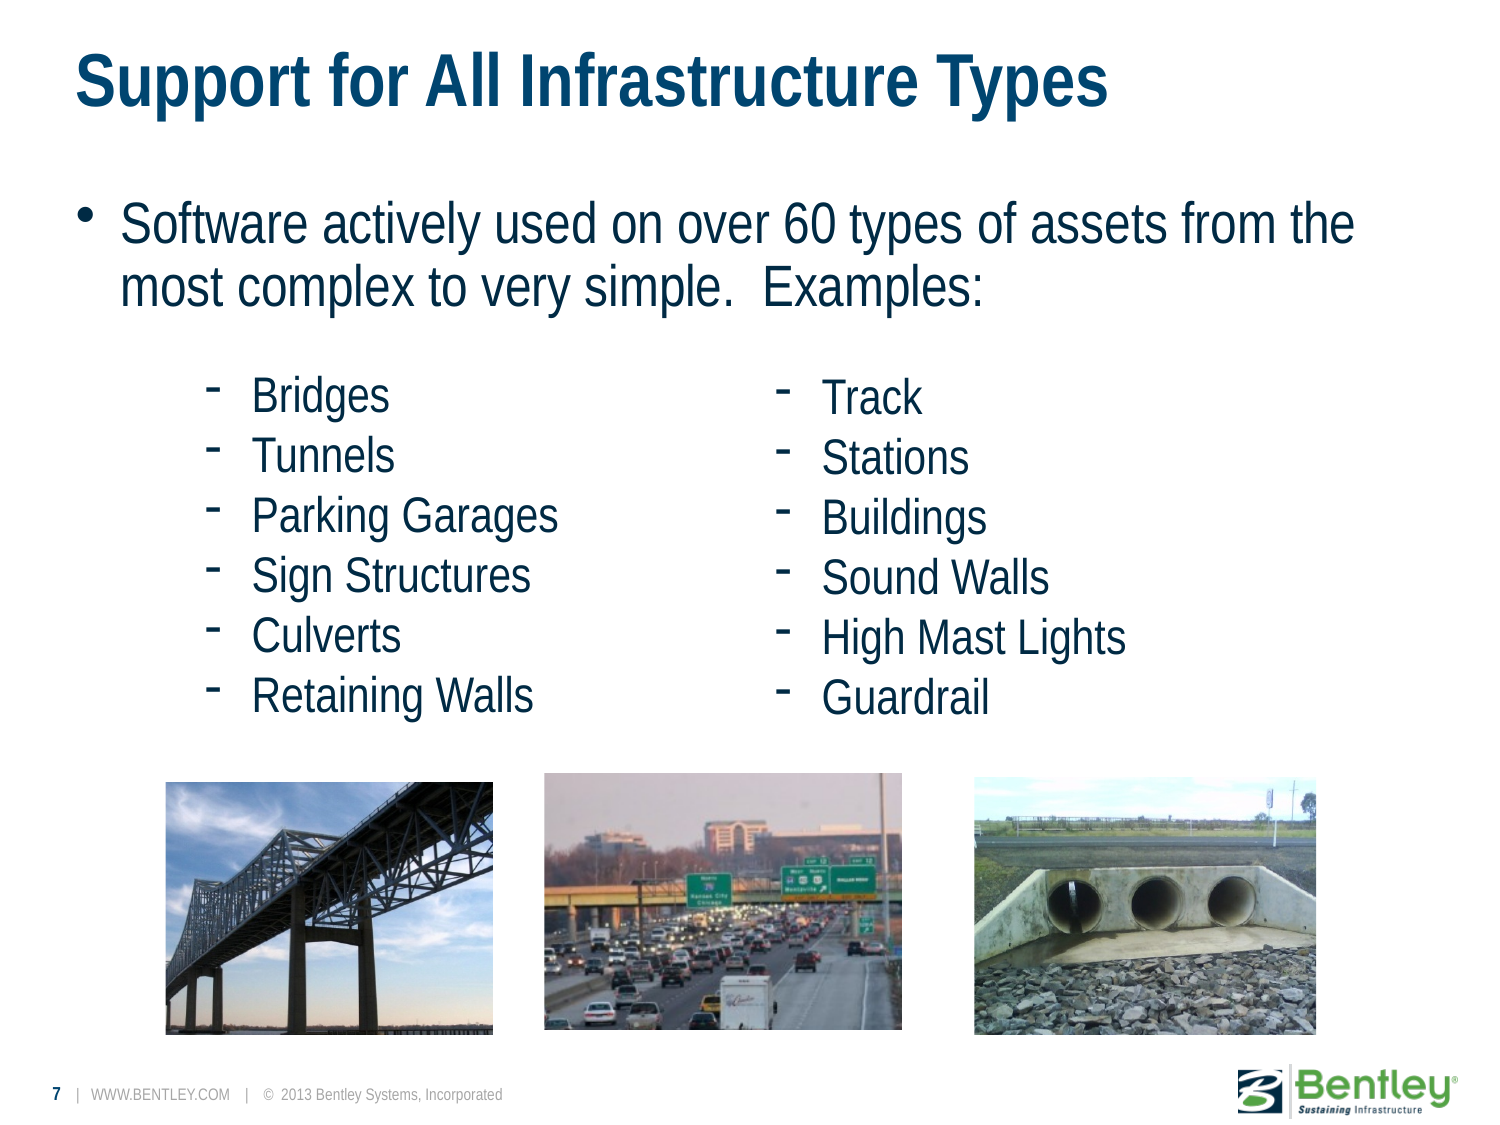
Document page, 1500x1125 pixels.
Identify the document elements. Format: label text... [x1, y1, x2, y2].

title Support for All Infrastructure Types [60, 19, 1437, 145]
picture [1238, 1064, 1458, 1119]
text_box Track Stations Buildings Sound Walls High Mast Lights Guardrail [760, 357, 1228, 733]
list Software actively used on over 60 types of assets from the most complex to very simple. Examples: [60, 185, 1437, 977]
picture [165, 687, 939, 1036]
text_box Bridges Tunnels Parking Garages Sign Structures Culverts Retaining Walls [190, 354, 658, 730]
picture [974, 777, 1317, 1036]
